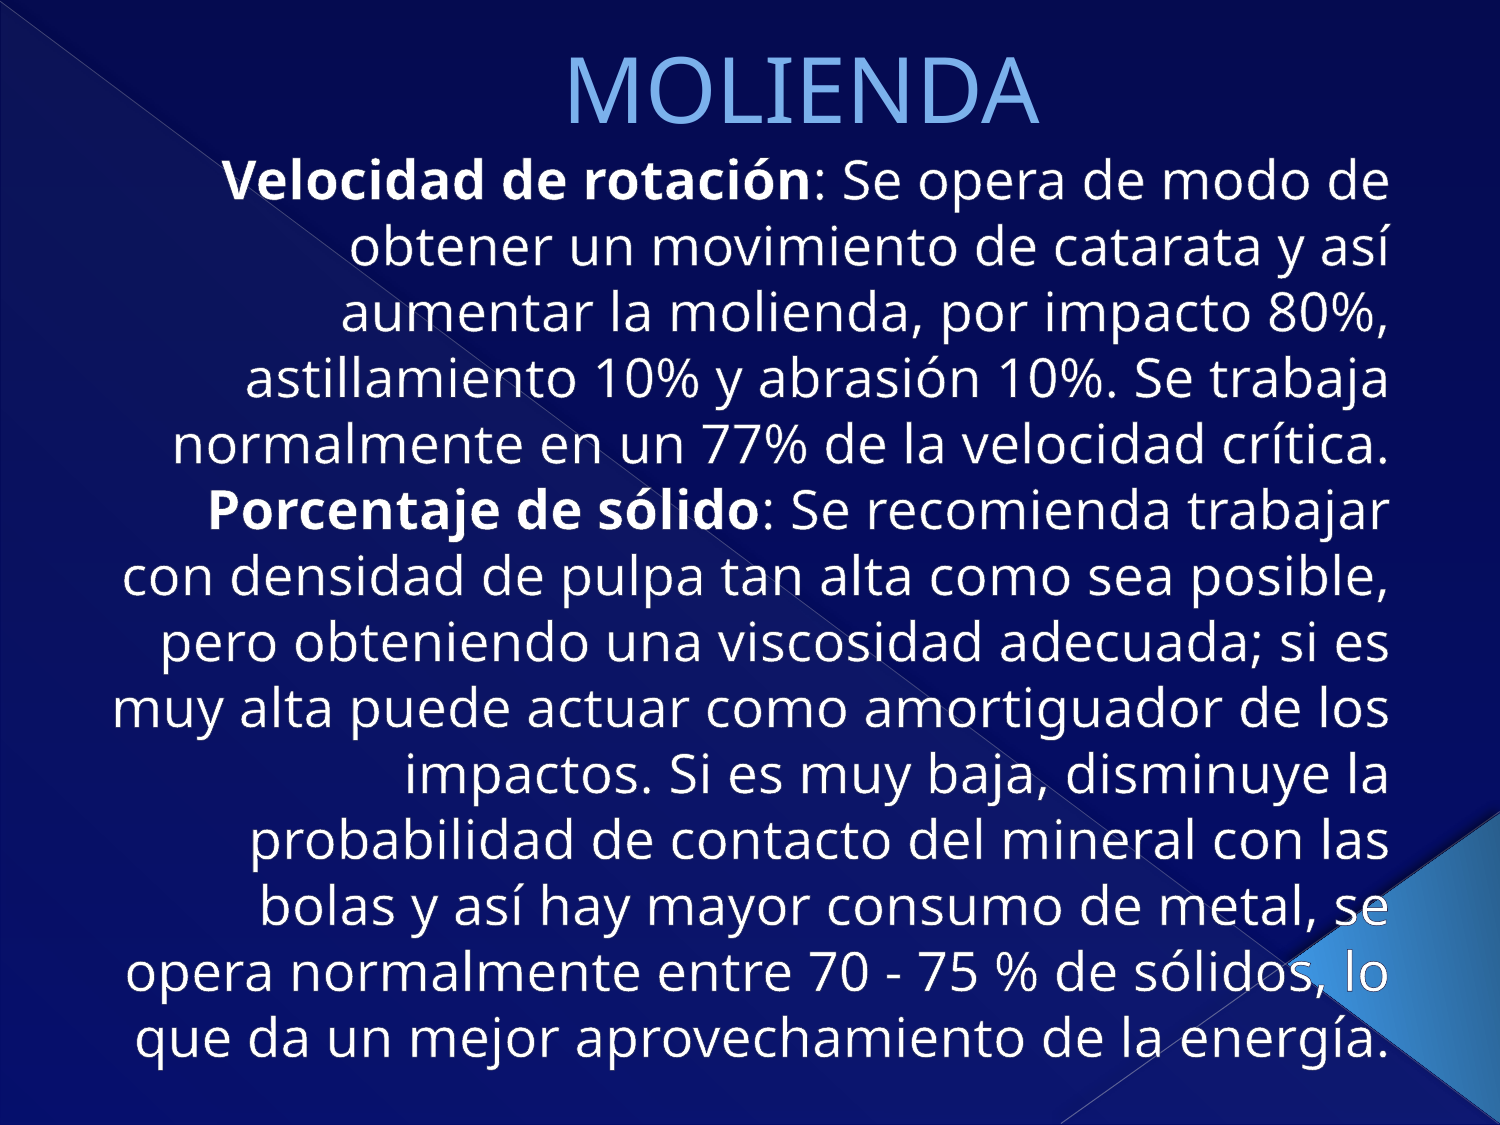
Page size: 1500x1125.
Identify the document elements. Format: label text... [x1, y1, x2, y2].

subtitle Velocidad de rotación: Se opera de modo de obtener un movimiento de catarata y así aumentar la molienda, por impacto 80%, astillamiento 10% y abrasión 10%. Se trabaja normalmente en un 77% de la velocidad crítica. Porcentaje de sólido: Se recomienda trabajar con densidad de pulpa tan alta como sea posible, pero obteniendo una viscosidad adecuada; si es muy alta puede actuar como amortiguador de los impactos. Si es muy baja, disminuye la probabilidad de contacto del mineral con las bolas y así hay mayor consumo de metal, se opera normalmente entre 70 - 75 % de sólidos, lo que da un mejor aprovechamiento de la energía. [88, 137, 1412, 1094]
title MOLIENDA [100, 0, 1423, 149]
